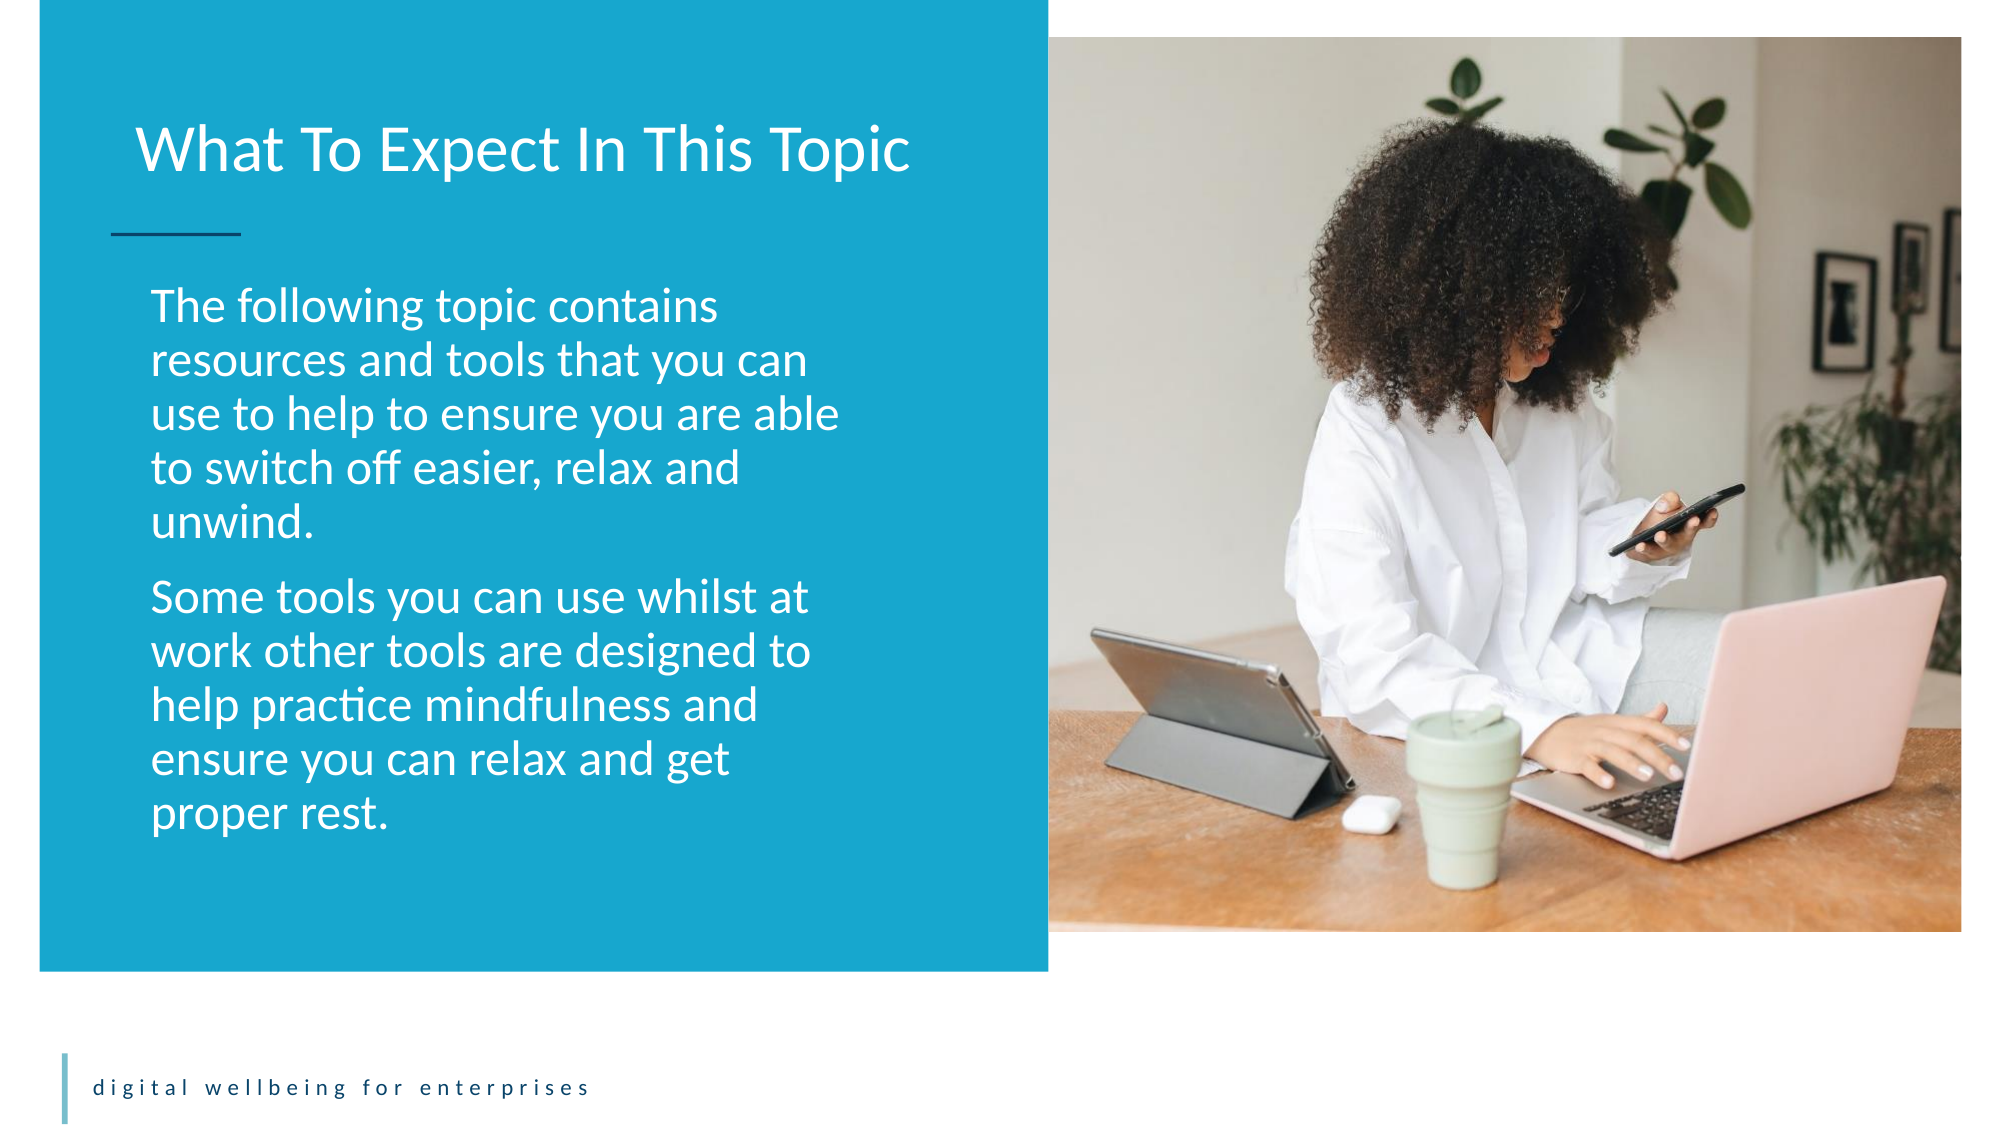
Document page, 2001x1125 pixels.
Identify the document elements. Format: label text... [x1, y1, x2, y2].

picture [1048, 37, 1962, 932]
list What To Expect In This Topic [120, 105, 955, 201]
list The following topic contains resources and tools that you can use to help to ensure you are able to switch off easier, relax and unwind. Some tools you can use whilst at work other tools are designed to help practice mindfulness and ensure you can relax and get proper rest. [98, 271, 861, 907]
